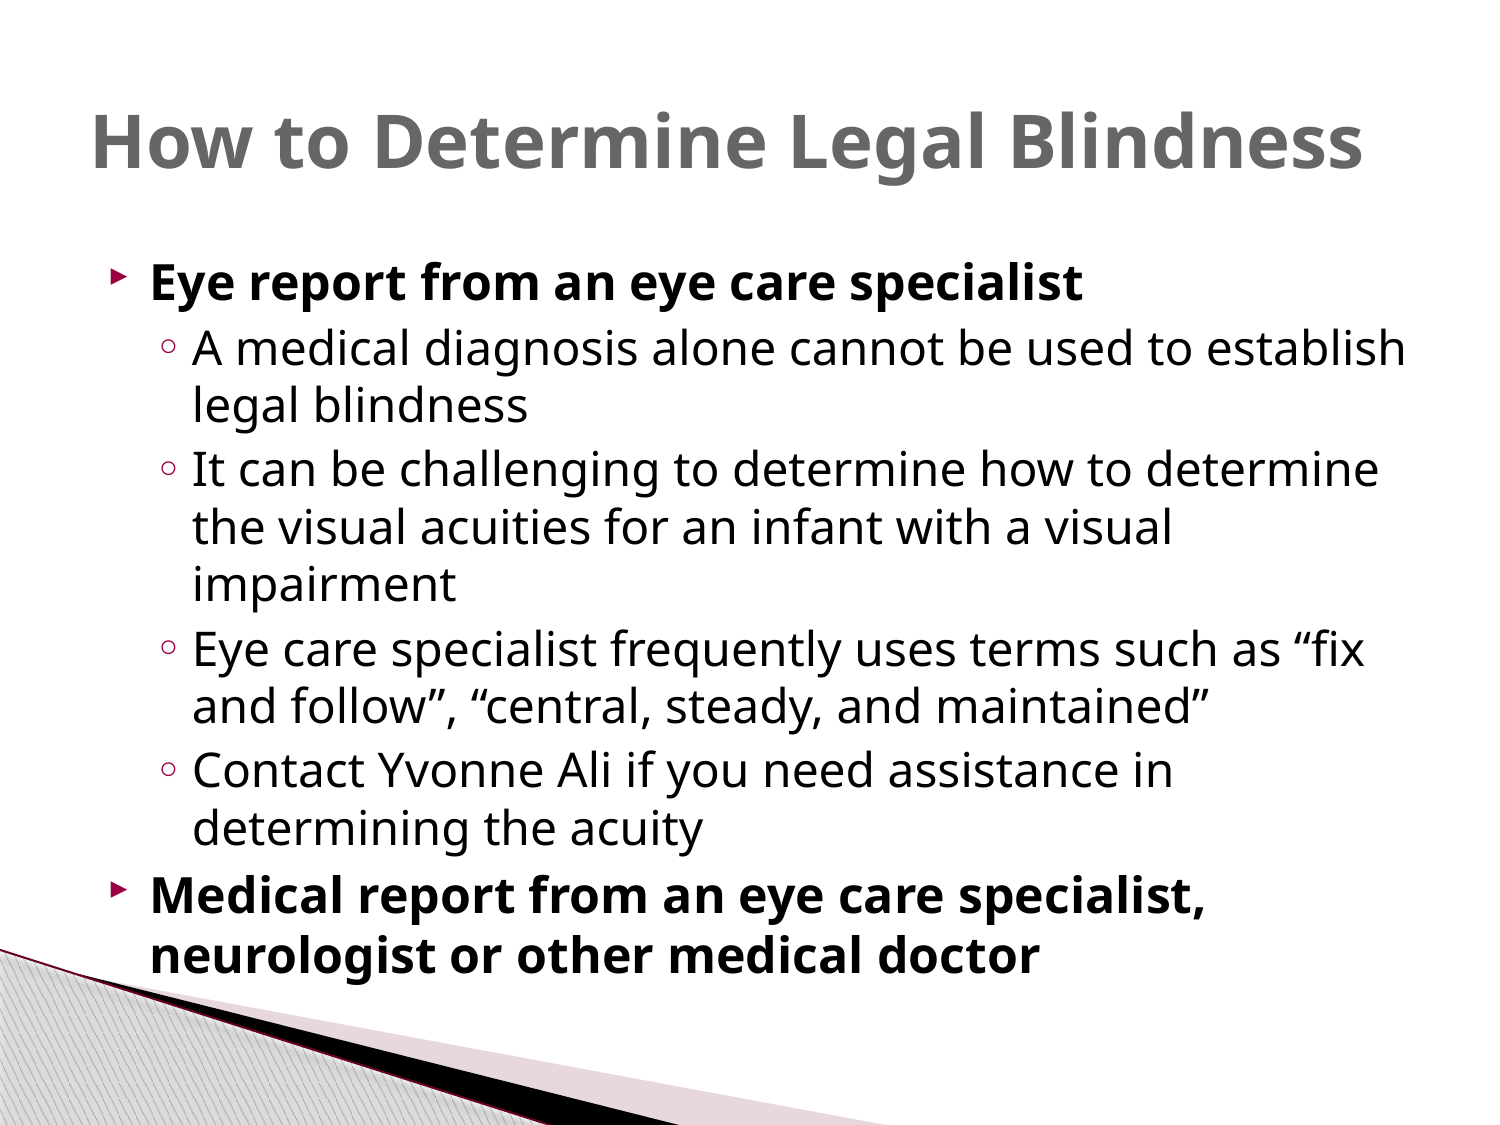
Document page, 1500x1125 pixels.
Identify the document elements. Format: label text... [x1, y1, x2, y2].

list Eye report from an eye care specialist A medical diagnosis alone cannot be used to establish legal blindness It can be challenging to determine how to determine the visual acuities for an infant with a visual impairment Eye care specialist frequently uses terms such as “fix and follow”, “central, steady, and maintained” Contact Yvonne Ali if you need assistance in determining the acuity Medical report from an eye care specialist, neurologist or other medical doctor [74, 242, 1426, 986]
title How to Determine Legal Blindness [75, 45, 1425, 233]
